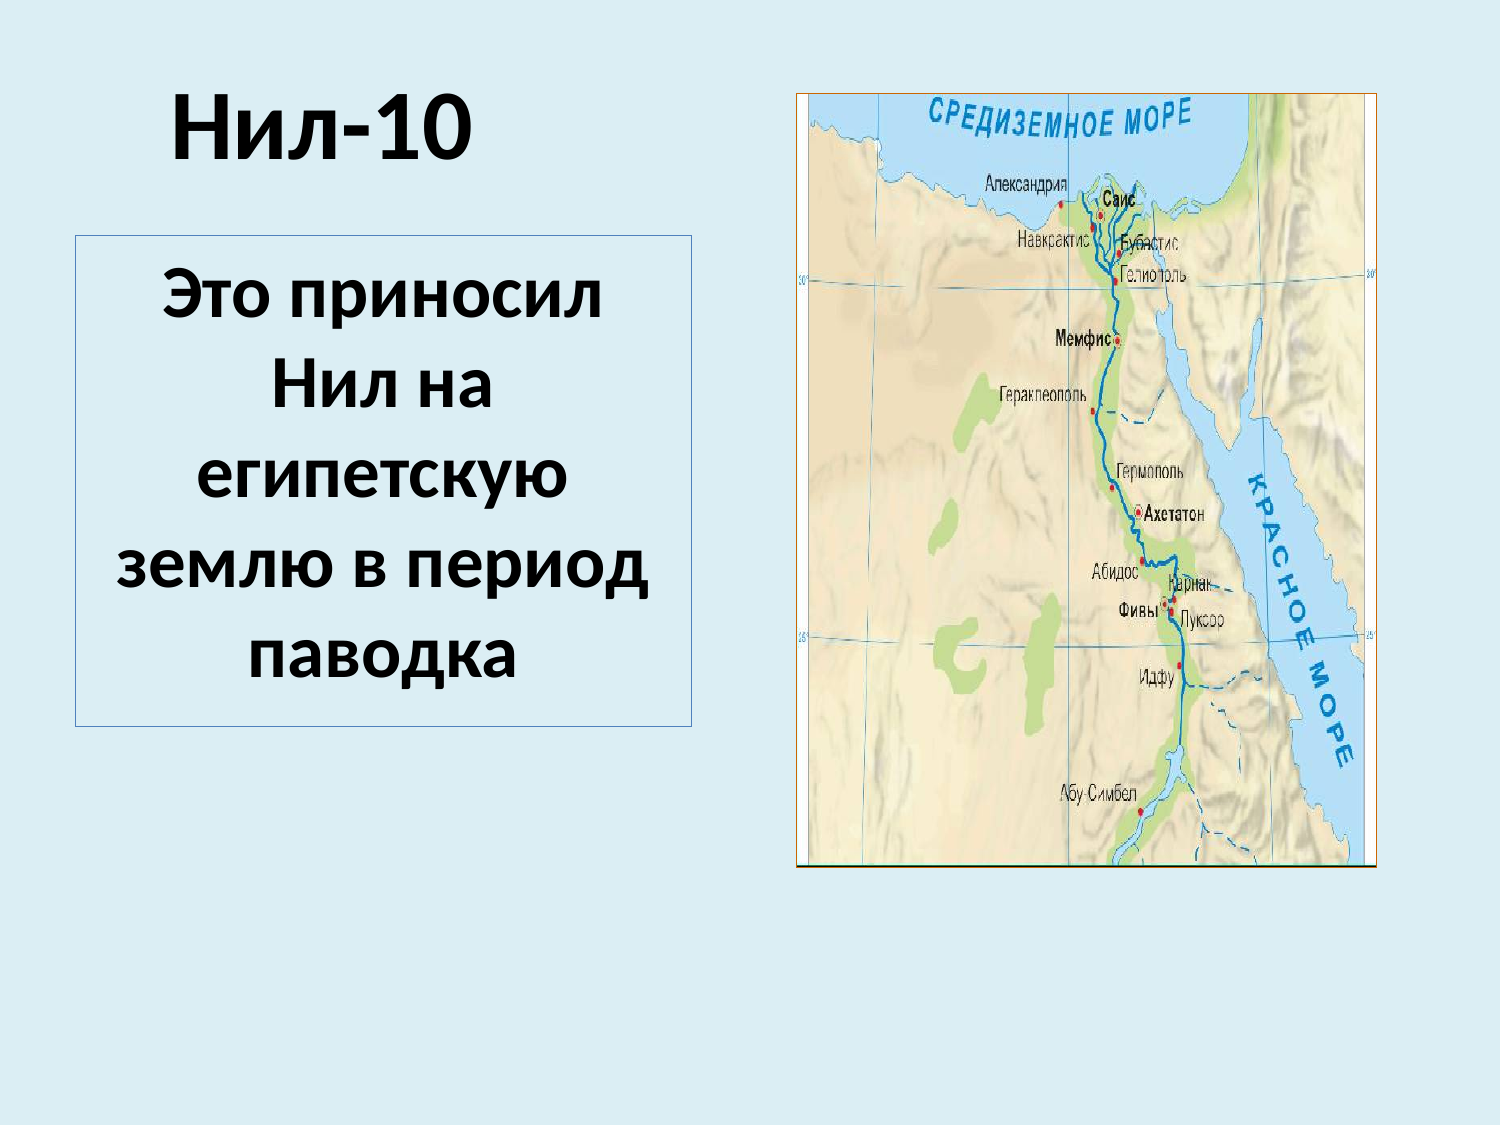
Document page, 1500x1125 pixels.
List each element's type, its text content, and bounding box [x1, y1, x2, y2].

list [796, 93, 1378, 868]
title Нил-10 [75, 44, 569, 188]
list Это приносил Нил на египетскую землю в период паводка [75, 235, 692, 727]
